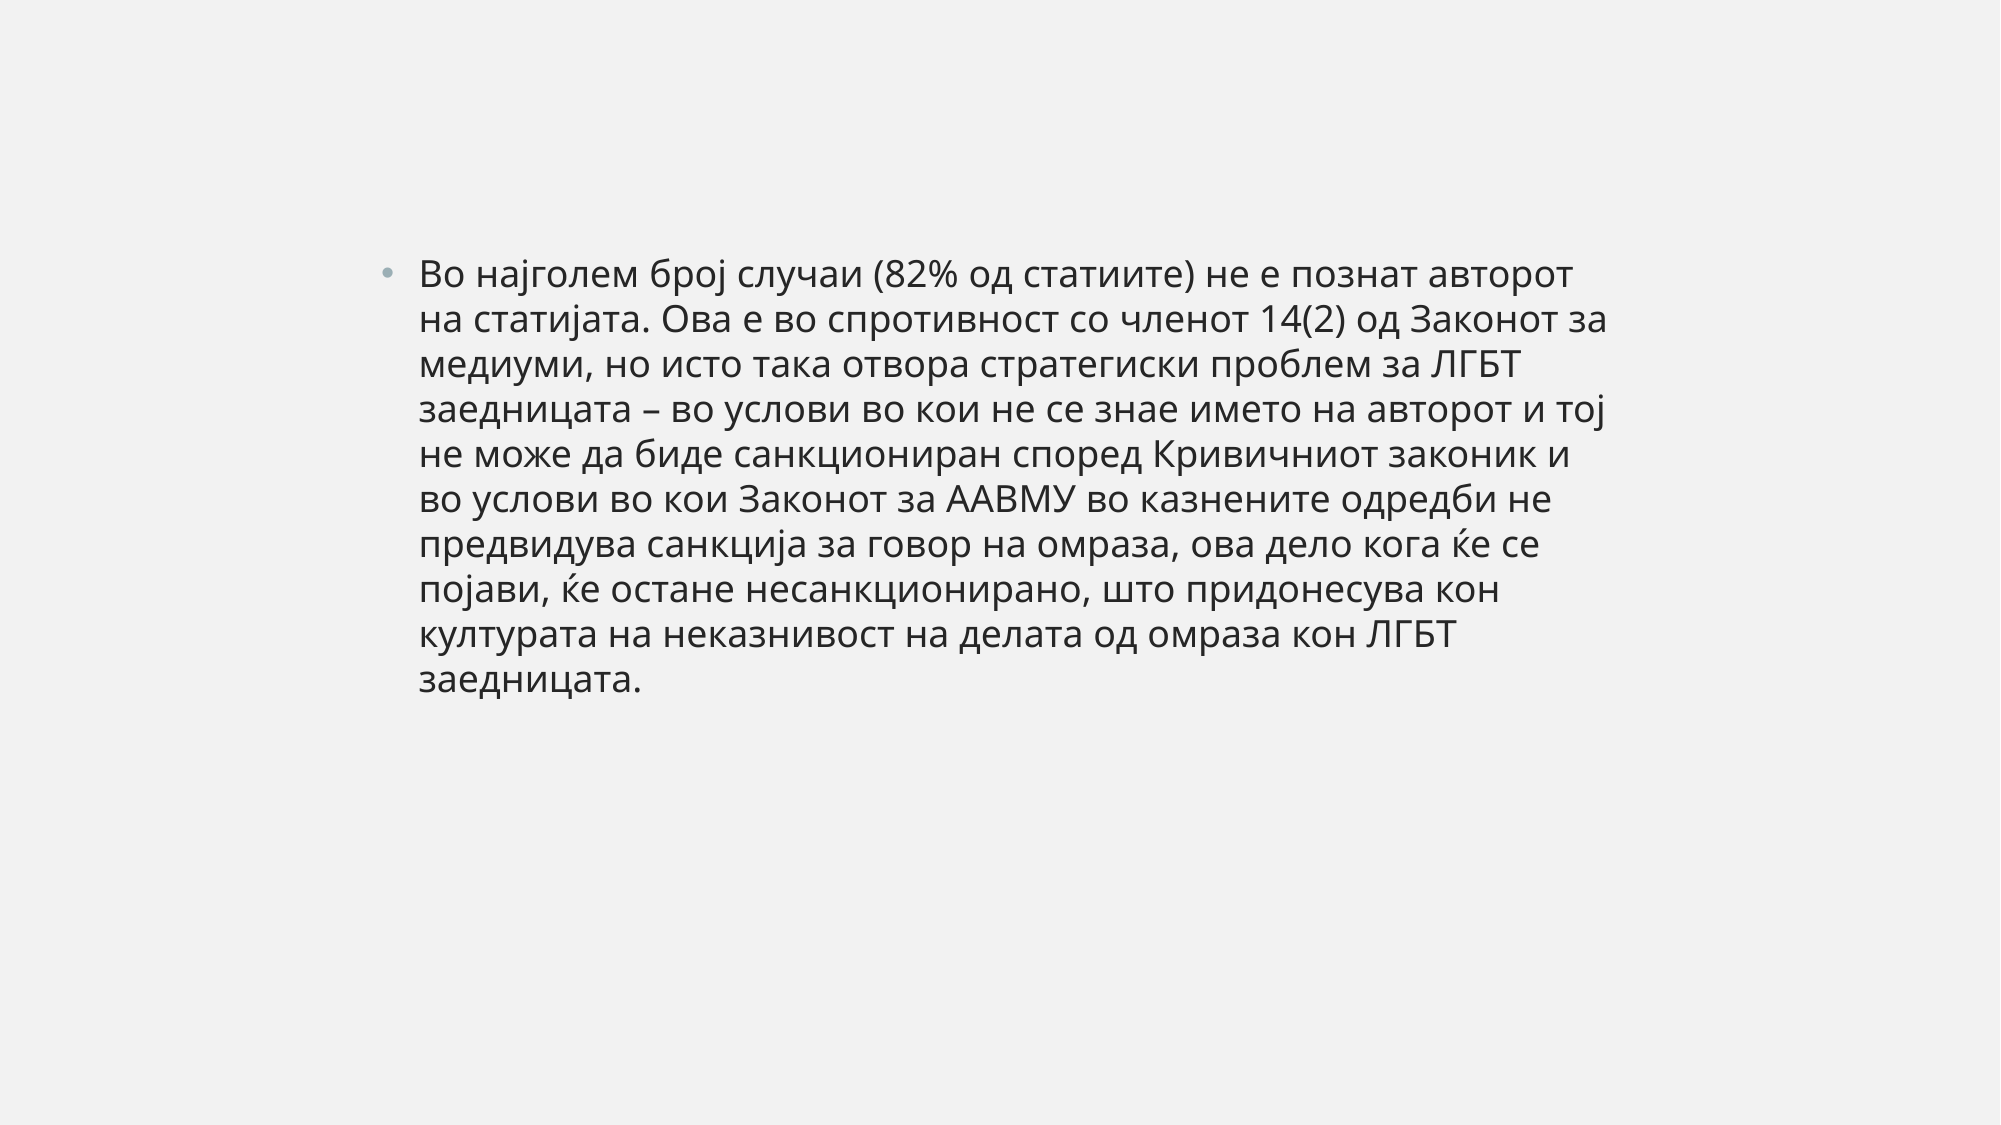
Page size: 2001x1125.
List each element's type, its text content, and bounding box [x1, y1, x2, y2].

list Во најголем број случаи (82% од статиите) не е познат авторот на статијата. Ова е во спротивност со членот 14(2) од Законот за медиуми, но исто така отвора стратегиски проблем за ЛГБТ заедницата – во услови во кои не се знае името на авторот и тој не може да биде санкциониран според Кривичниот законик и во услови во кои Законот за ААВМУ во казнените одредби не предвидува санкција за говор на омраза, ова дело кога ќе се појави, ќе остане несанкционирано, што придонесува кон културата на неказнивост на делата од омраза кон ЛГБТ заедницата. [366, 242, 1634, 942]
